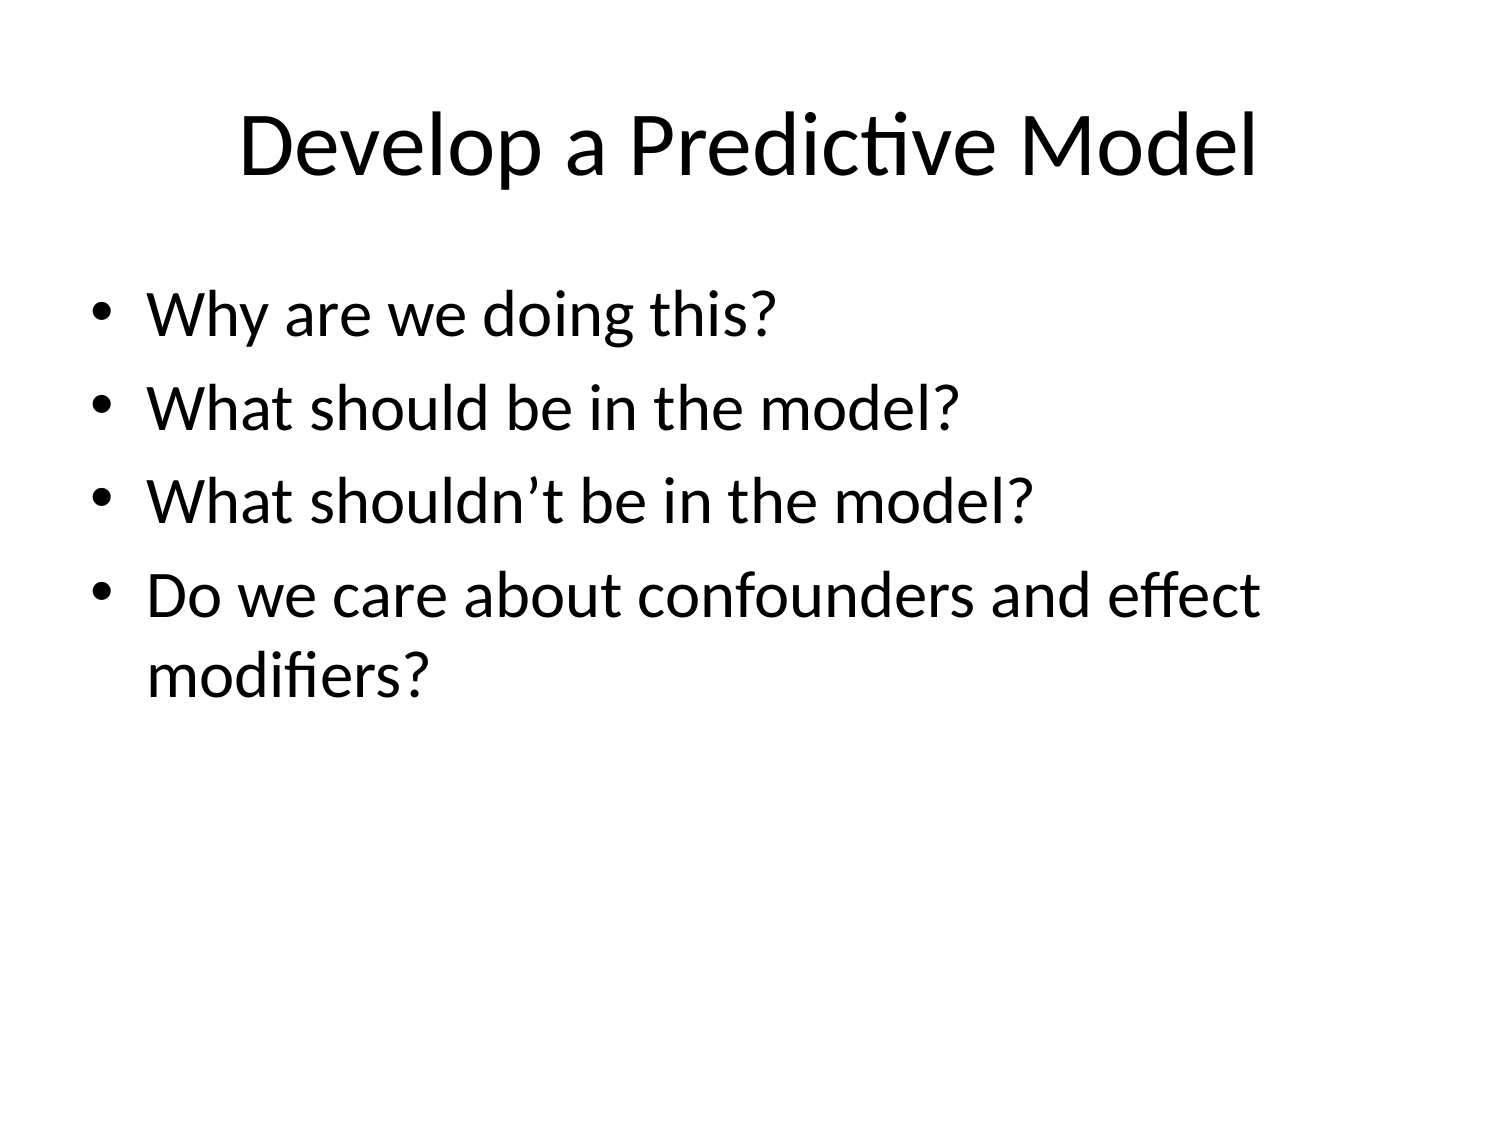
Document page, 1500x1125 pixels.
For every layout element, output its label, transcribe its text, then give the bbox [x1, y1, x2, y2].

title Develop a Predictive Model [75, 45, 1425, 233]
list Why are we doing this? What should be in the model? What shouldn’t be in the model? Do we care about confounders and effect modifiers? [75, 262, 1425, 1005]
